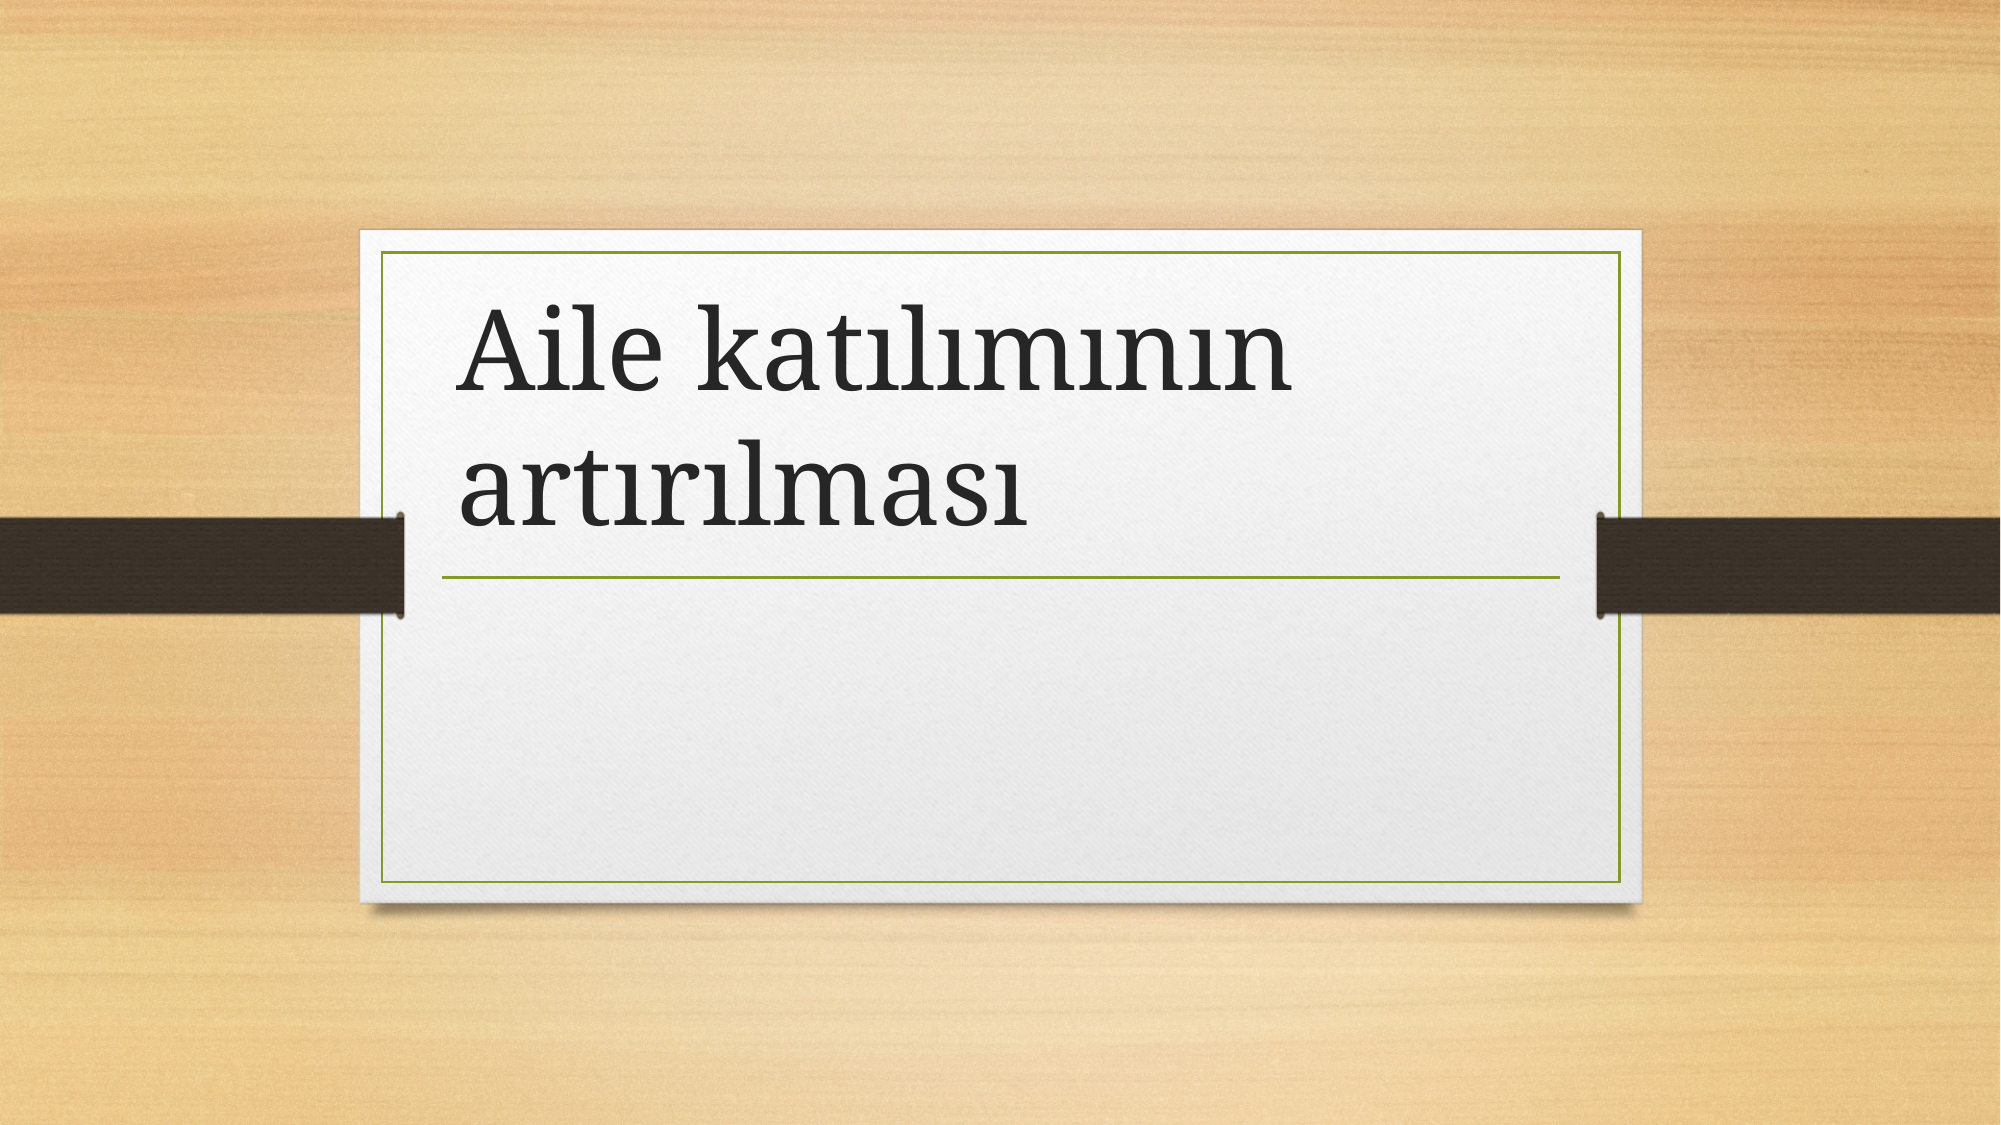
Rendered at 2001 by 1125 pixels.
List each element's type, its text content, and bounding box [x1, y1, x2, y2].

picture [0, 0, 2001, 1125]
title Aile katılımının artırılması [441, 306, 1560, 556]
